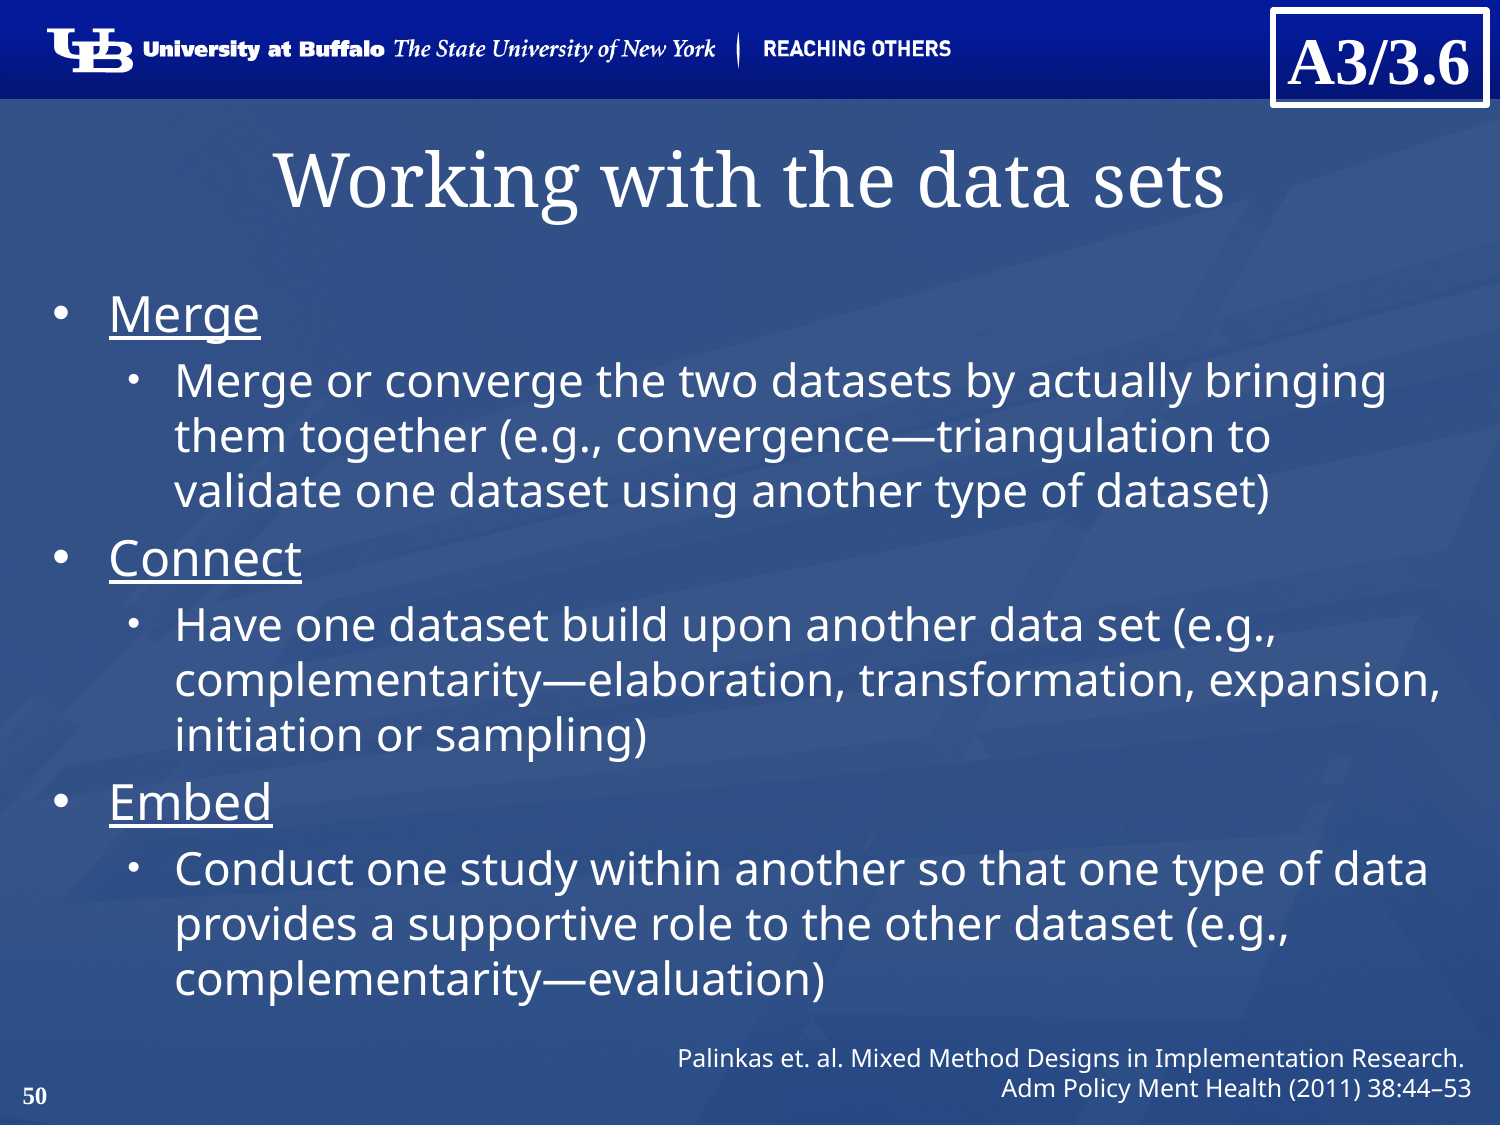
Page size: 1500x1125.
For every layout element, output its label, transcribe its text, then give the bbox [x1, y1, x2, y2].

list Merge Merge or converge the two datasets by actually bringing them together (e.g., convergence—triangulation to validate one dataset using another type of dataset) Connect Have one dataset build upon another data set (e.g., complementarity—elaboration, transformation, expansion, initiation or sampling) Embed Conduct one study within another so that one type of data provides a supportive role to the other dataset (e.g., complementarity—evaluation) [37, 275, 1463, 1088]
picture [0, 0, 1500, 99]
slide_number 50 [0, 1065, 63, 1125]
title Working with the data sets [37, 125, 1463, 250]
text_box A3/3.6 [1272, 10, 1487, 106]
text_box Palinkas et. al. Mixed Method Designs in Implementation Research. Adm Policy Ment Health (2011) 38:44–53 [449, 1034, 1488, 1110]
